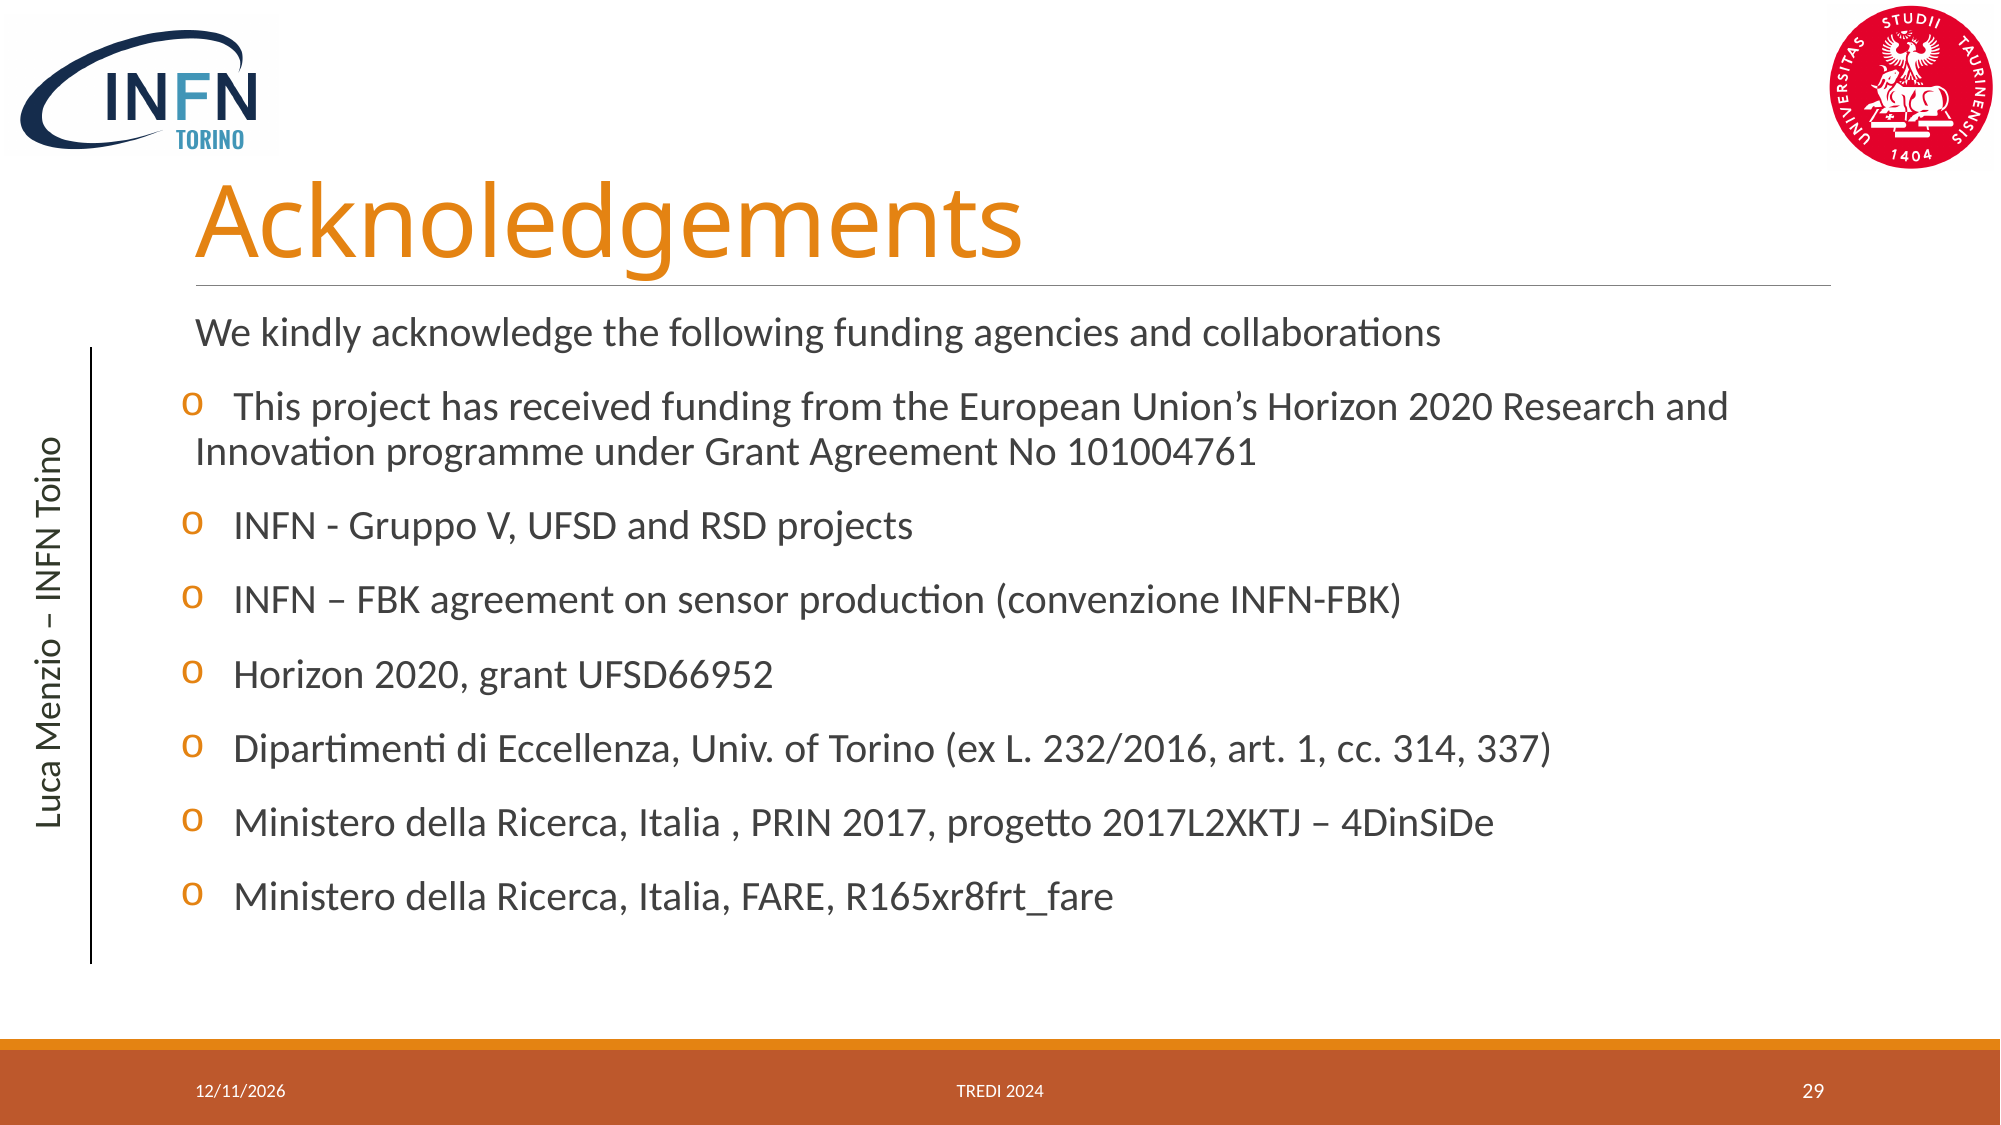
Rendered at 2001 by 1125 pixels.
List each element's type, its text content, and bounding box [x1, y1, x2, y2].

text_box Luca Menzio – INFN Toino [15, 251, 75, 1015]
slide_number 29 [1624, 1059, 1840, 1120]
title Acknoledgements [180, 182, 1830, 285]
list We kindly acknowledge the following funding agencies and collaborations This project has received funding from the European Union’s Horizon 2020 Research and Innovation programme under Grant Agreement No 101004761 INFN - Gruppo V, UFSD and RSD projects INFN – FBK agreement on sensor production (convenzione INFN-FBK) Horizon 2020, grant UFSD66952 Dipartimenti di Eccellenza, Univ. of Torino (ex L. 232/2016, art. 1, cc. 314, 337) Ministero della Ricerca, Italia , PRIN 2017, progetto 2017L2XKTJ – 4DinSiDe Ministero della Ricerca, Italia, FARE, R165xr8frt_fare [179, 302, 1830, 1002]
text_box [4, 4, 1994, 172]
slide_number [180, 1059, 586, 1120]
footer TREDI 2024 [604, 1059, 1396, 1120]
